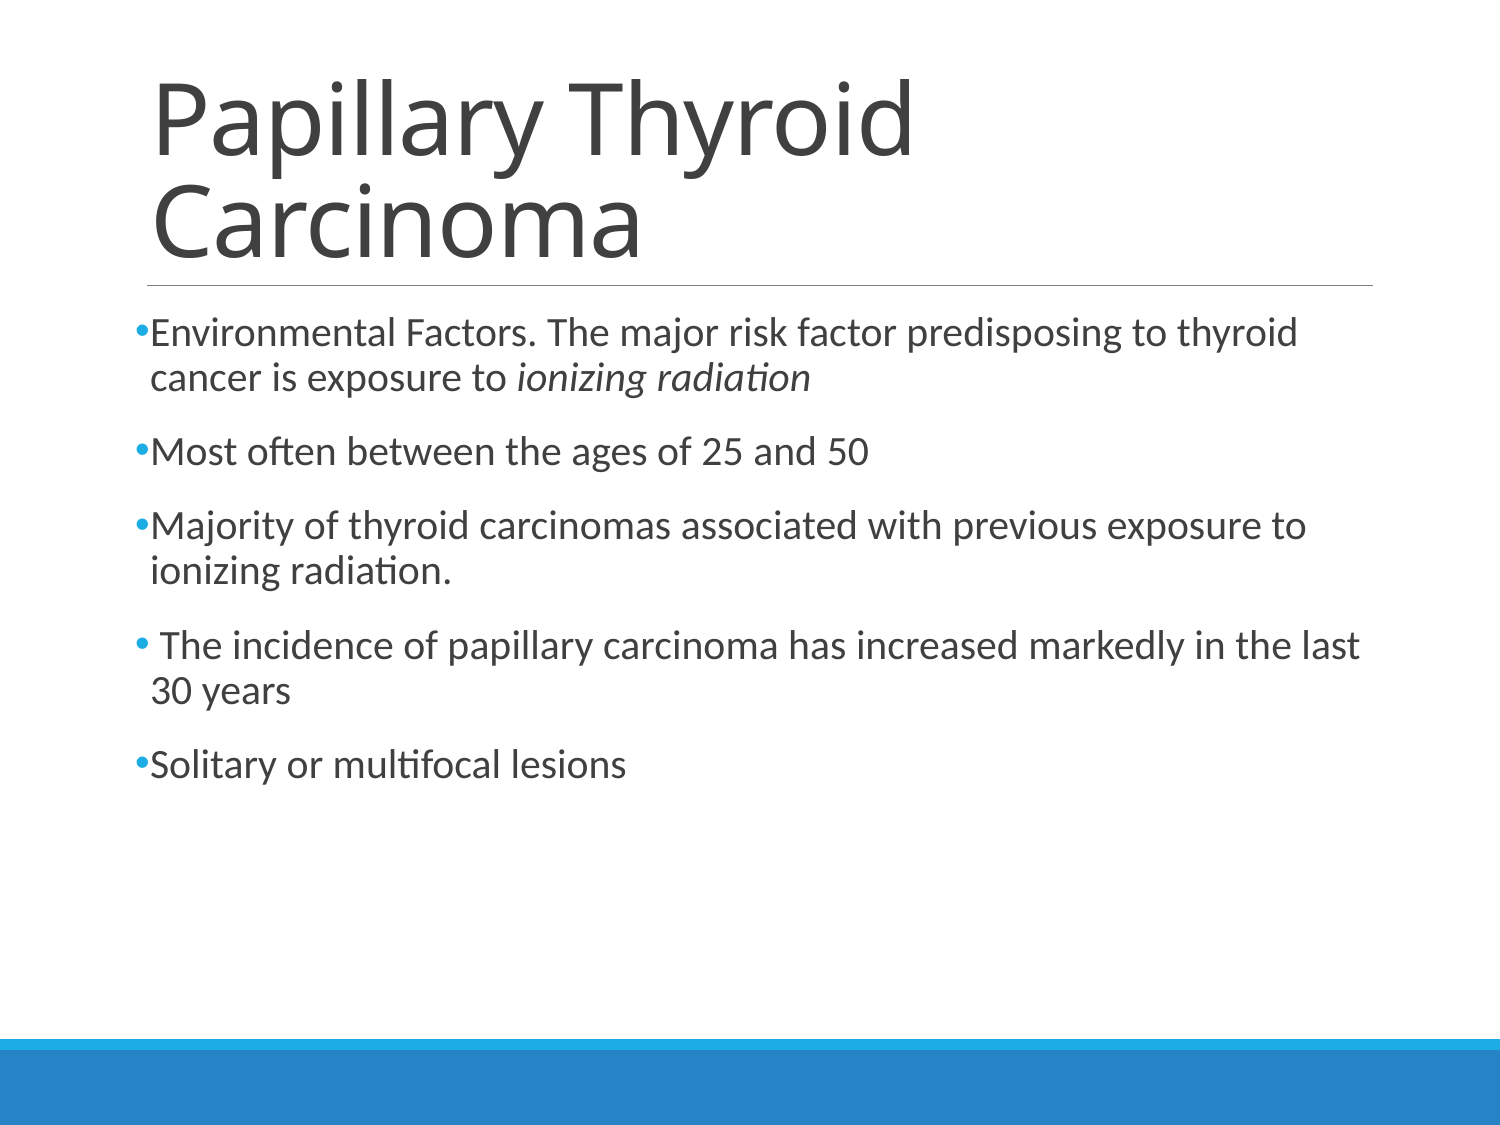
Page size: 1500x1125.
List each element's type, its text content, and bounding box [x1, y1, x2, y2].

list Environmental Factors. The major risk factor predisposing to thyroid cancer is exposure to ionizing radiation Most often between the ages of 25 and 50 Majority of thyroid carcinomas associated with previous exposure to ionizing radiation. The incidence of papillary carcinoma has increased markedly in the last 30 years Solitary or multifocal lesions [135, 302, 1373, 963]
title Papillary Thyroid Carcinoma [135, 47, 1373, 285]
